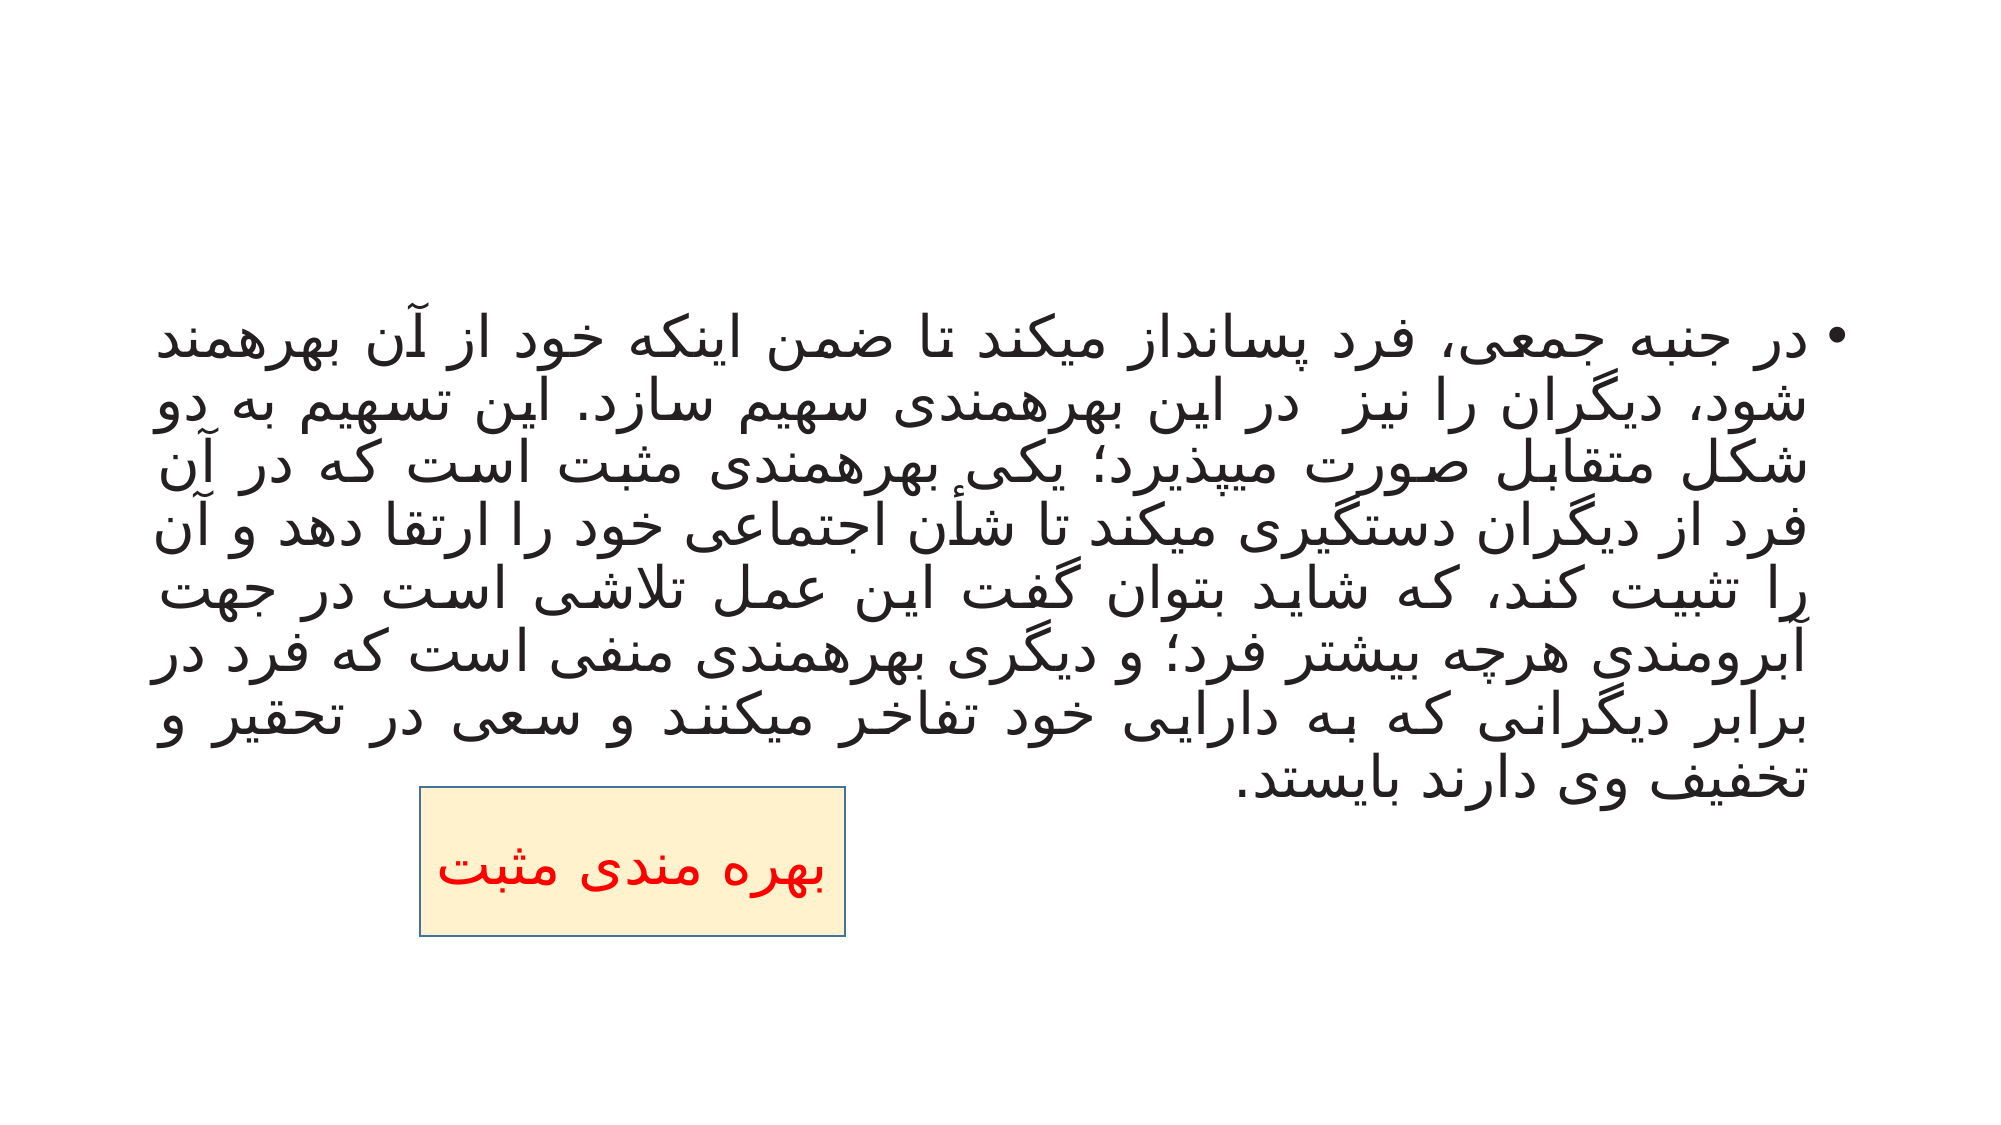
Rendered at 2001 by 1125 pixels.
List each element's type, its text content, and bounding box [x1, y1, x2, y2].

text_box بهره مندی مثبت [419, 786, 846, 937]
list در جنبه جمعی، فرد پسانداز میکند تا ضمن اینکه خود از آن بهرهمند شود، دیگران را نیز در این بهرهمندی سهیم سازد. این تسهیم به دو شکل متقابل صورت میپذیرد؛ یکی بهرهمندی مثبت است که در آن فرد از دیگران دستگیری میکند تا شأن اجتماعی خود را ارتقا دهد و آن را تثبیت کند، که شاید بتوان گفت این عمل تلاشی است در جهت آبرومندی هرچه بیشتر فرد؛ و دیگری بهرهمندی منفی است که فرد در برابر دیگرانی که به دارایی خود تفاخر میکنند و سعی در تحقیر و تخفیف وی دارند بایستد. [137, 299, 1863, 1014]
